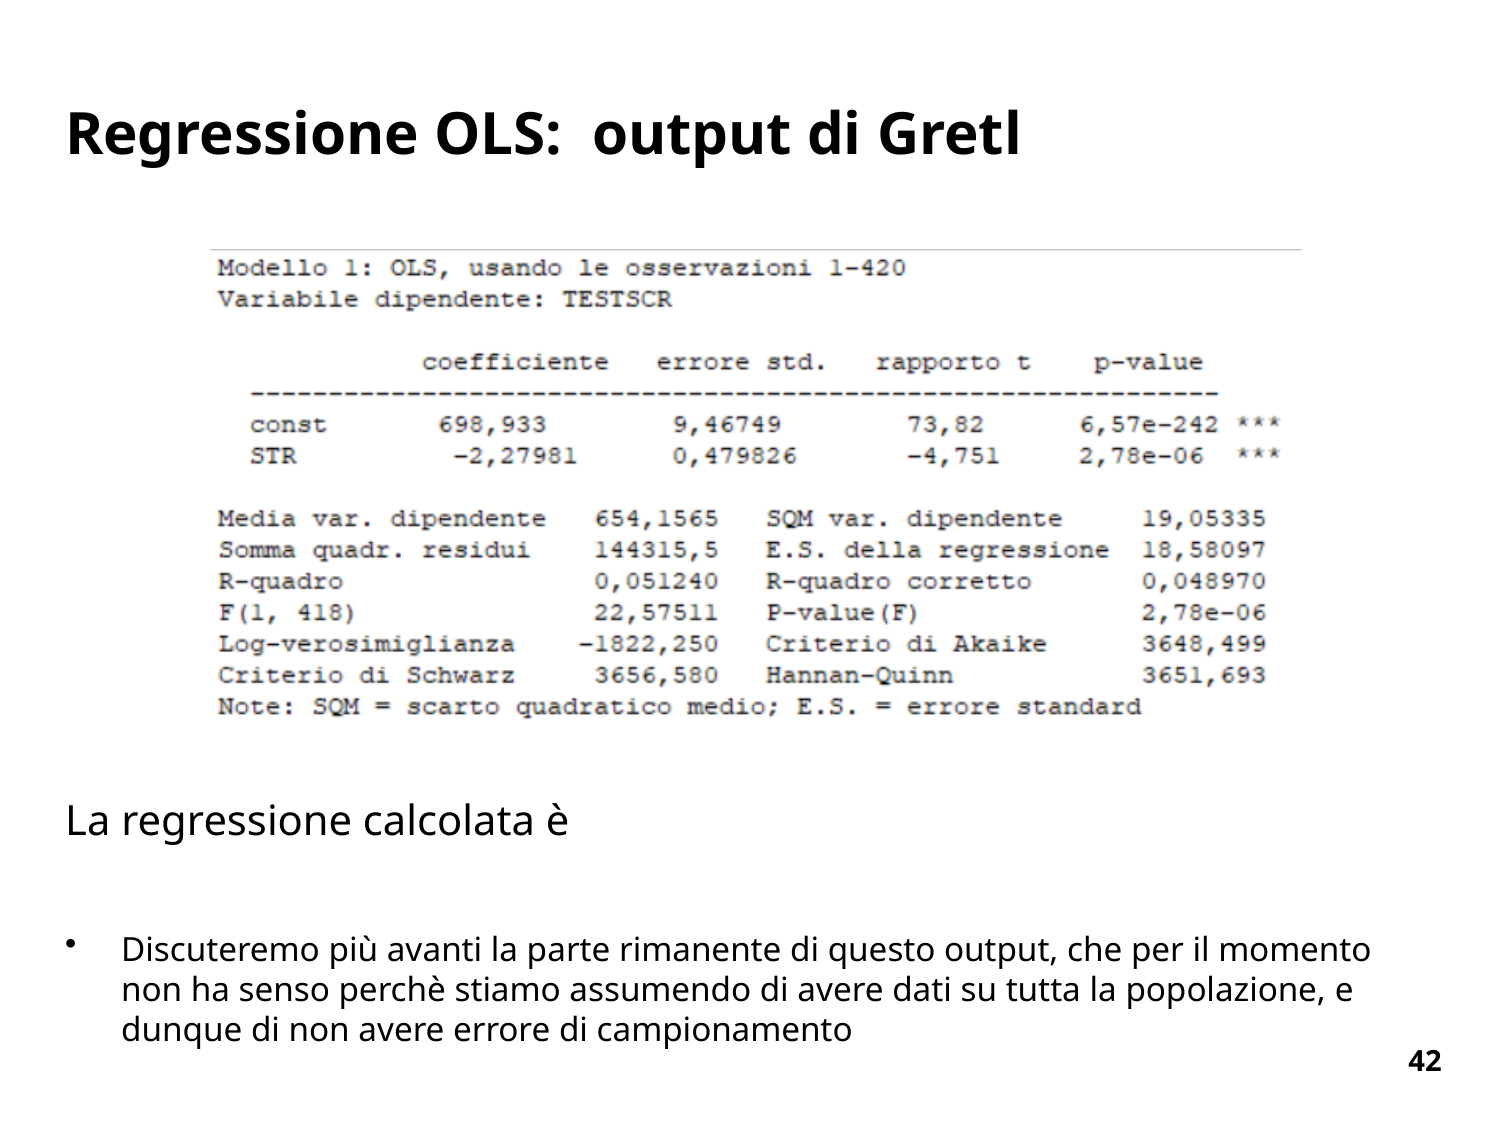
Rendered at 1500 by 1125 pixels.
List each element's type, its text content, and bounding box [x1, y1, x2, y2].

slide_number 42 [1362, 1024, 1488, 1101]
picture [210, 249, 1302, 738]
title Regressione OLS: output di Gretl [50, 49, 1463, 213]
